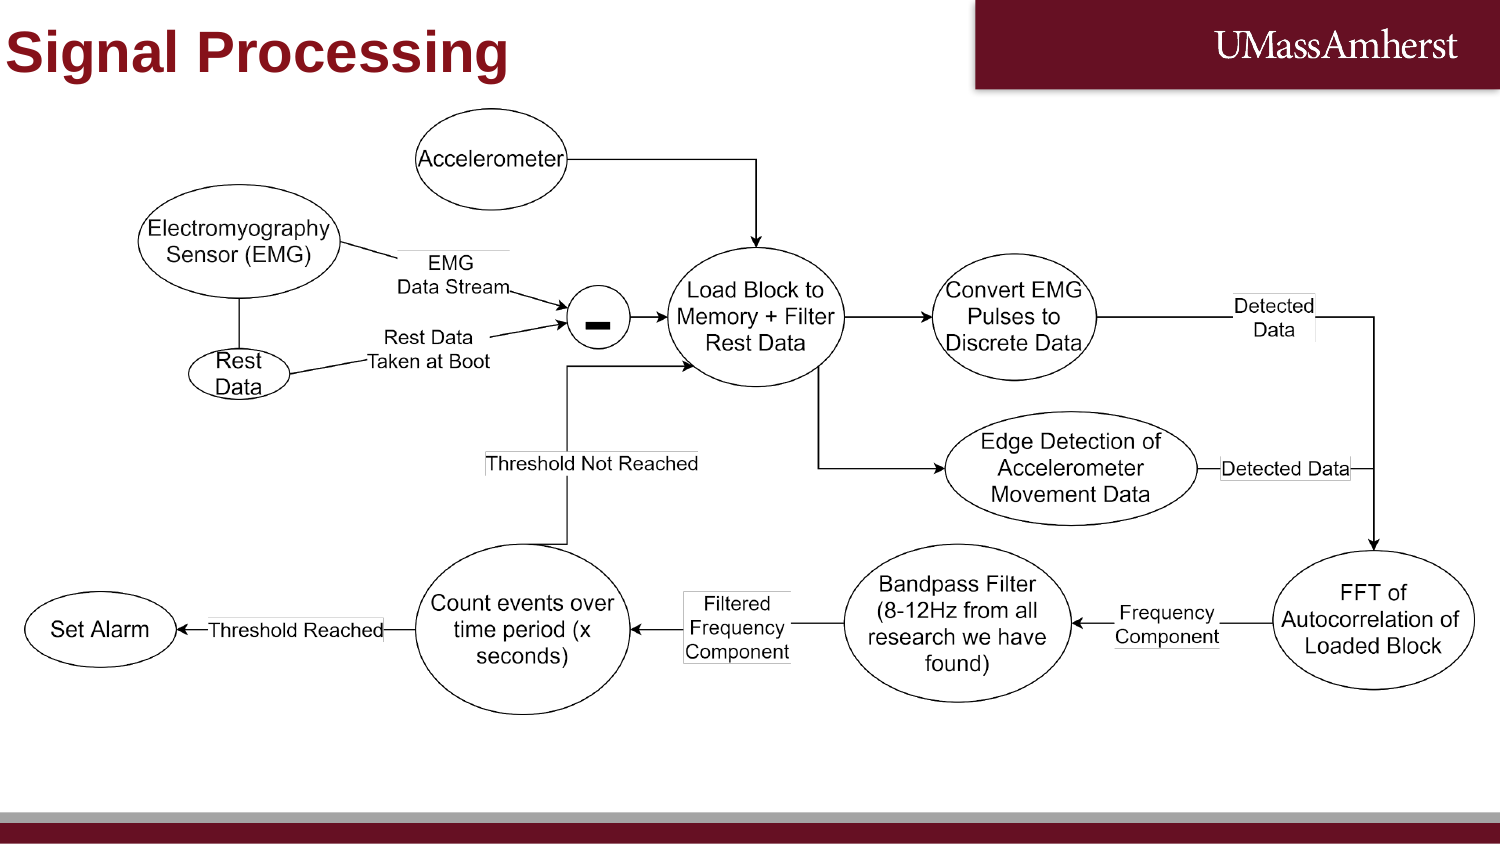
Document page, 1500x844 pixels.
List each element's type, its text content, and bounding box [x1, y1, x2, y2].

title Signal Processing [5, 0, 1206, 84]
picture [24, 108, 1476, 715]
picture [1214, 28, 1458, 59]
